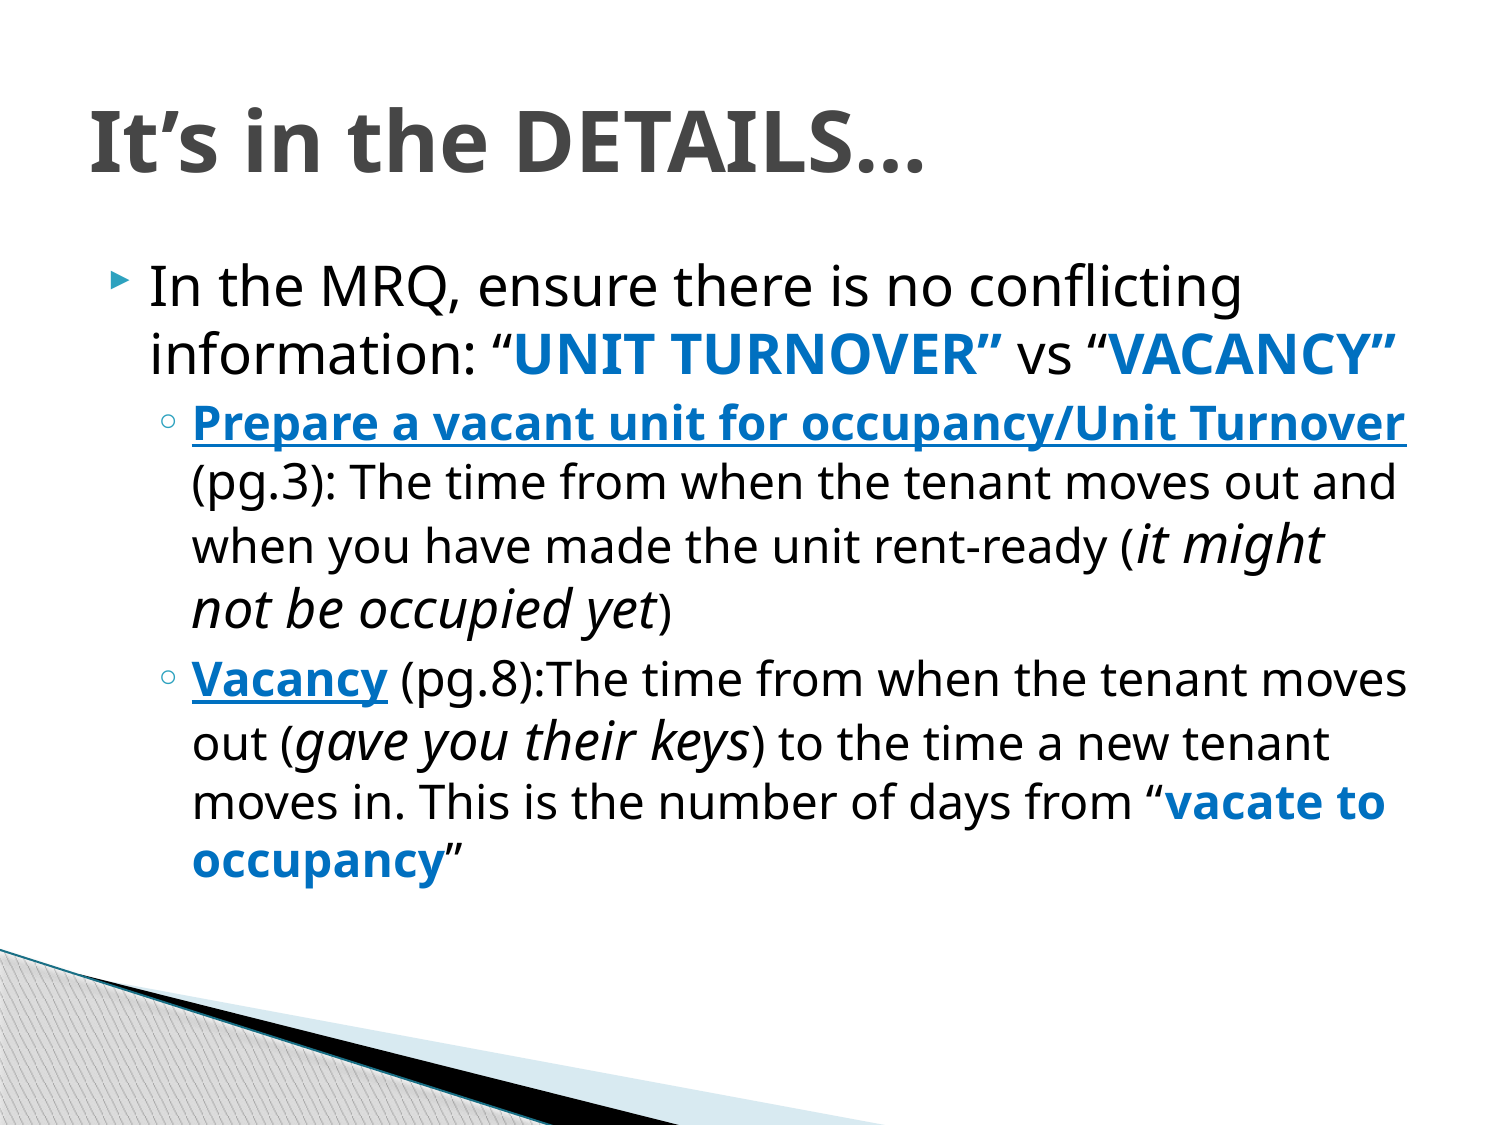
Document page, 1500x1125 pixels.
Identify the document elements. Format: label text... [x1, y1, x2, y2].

list In the MRQ, ensure there is no conflicting information: “UNIT TURNOVER” vs “VACANCY” Prepare a vacant unit for occupancy/Unit Turnover (pg.3): The time from when the tenant moves out and when you have made the unit rent-ready (it might not be occupied yet) Vacancy (pg.8):The time from when the tenant moves out (gave you their keys) to the time a new tenant moves in. This is the number of days from “vacate to occupancy” [75, 243, 1425, 986]
title It’s in the DETAILS… [75, 45, 1425, 233]
